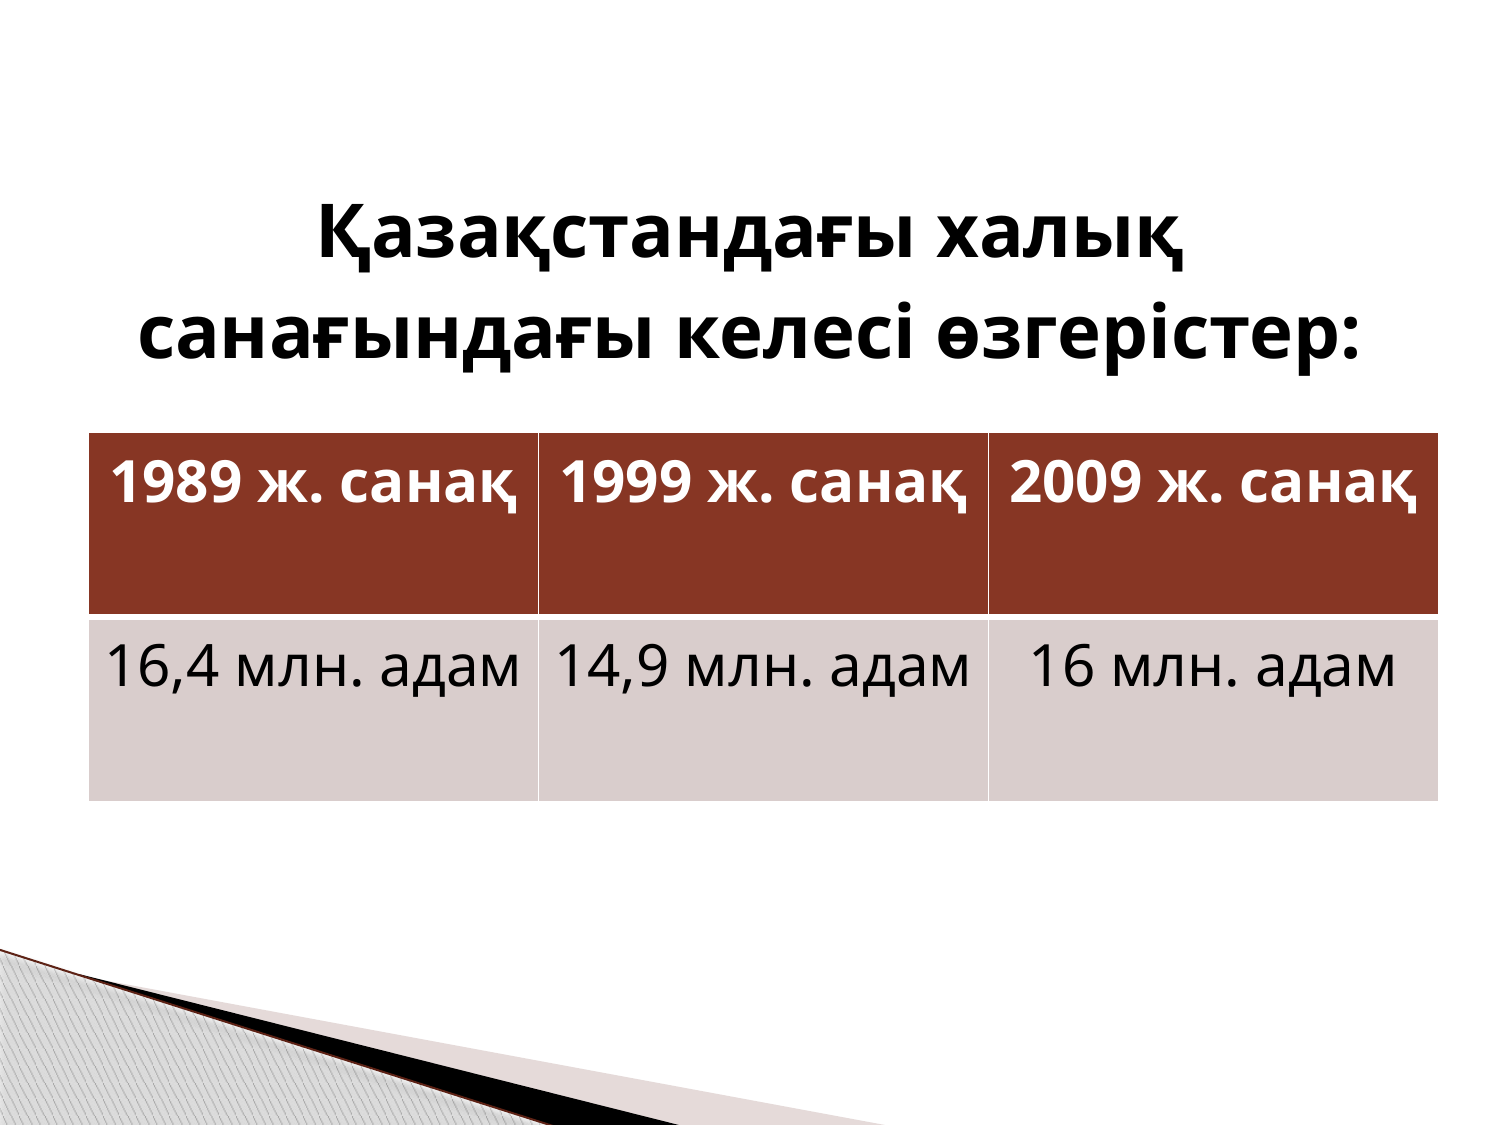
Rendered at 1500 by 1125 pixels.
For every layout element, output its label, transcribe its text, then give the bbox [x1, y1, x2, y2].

table_header 2009 ж. санақ [989, 433, 1438, 614]
table_cell 16 млн. адам [989, 620, 1438, 801]
table_header 1989 ж. санақ [89, 433, 538, 614]
table_header 1999 ж. санақ [539, 433, 988, 614]
table_cell 14,9 млн. адам [539, 620, 988, 801]
table_cell 16,4 млн. адам [89, 620, 538, 801]
title Қазақстандағы халық санағындағы келесі өзгерістер: [75, 137, 1425, 421]
